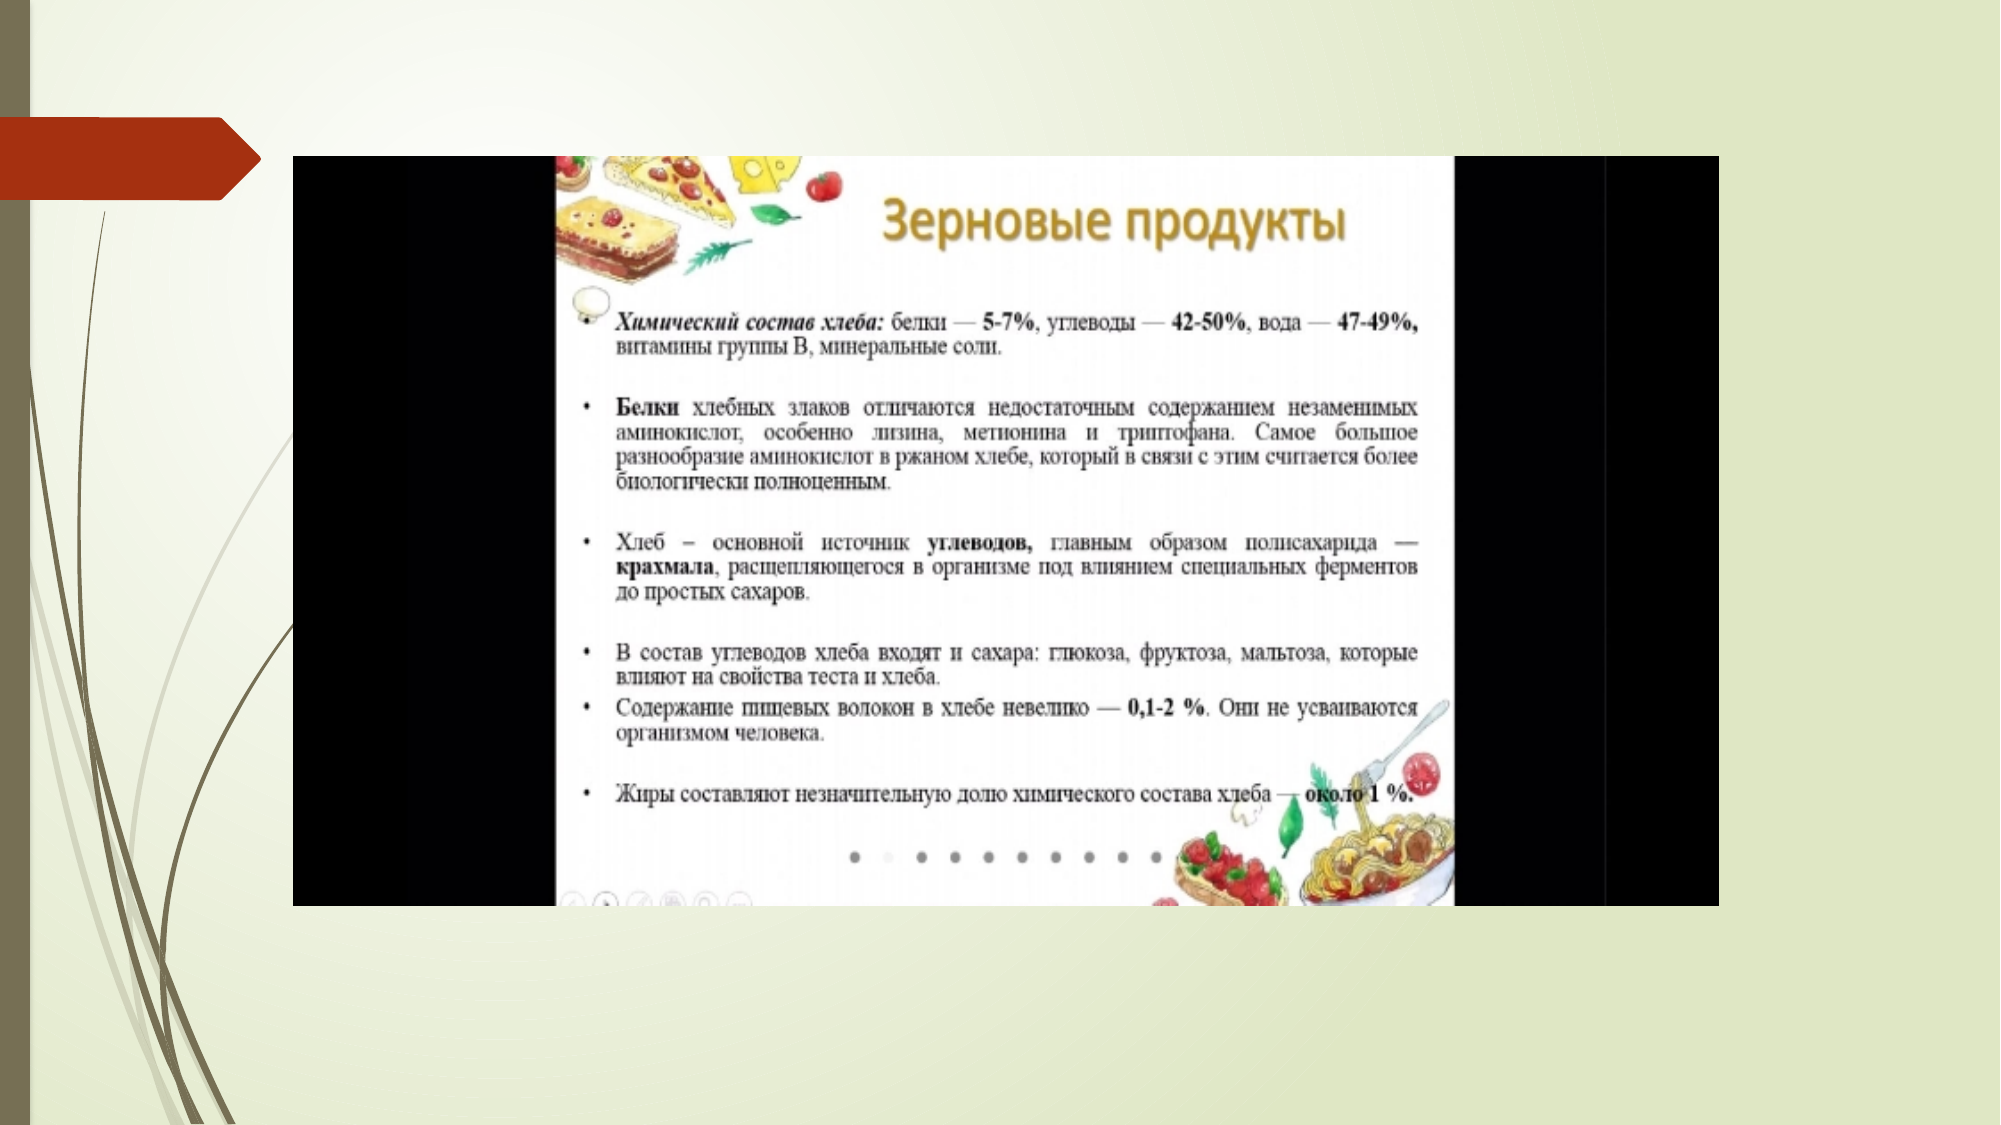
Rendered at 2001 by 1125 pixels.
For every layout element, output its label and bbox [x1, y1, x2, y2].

picture [293, 155, 1720, 907]
